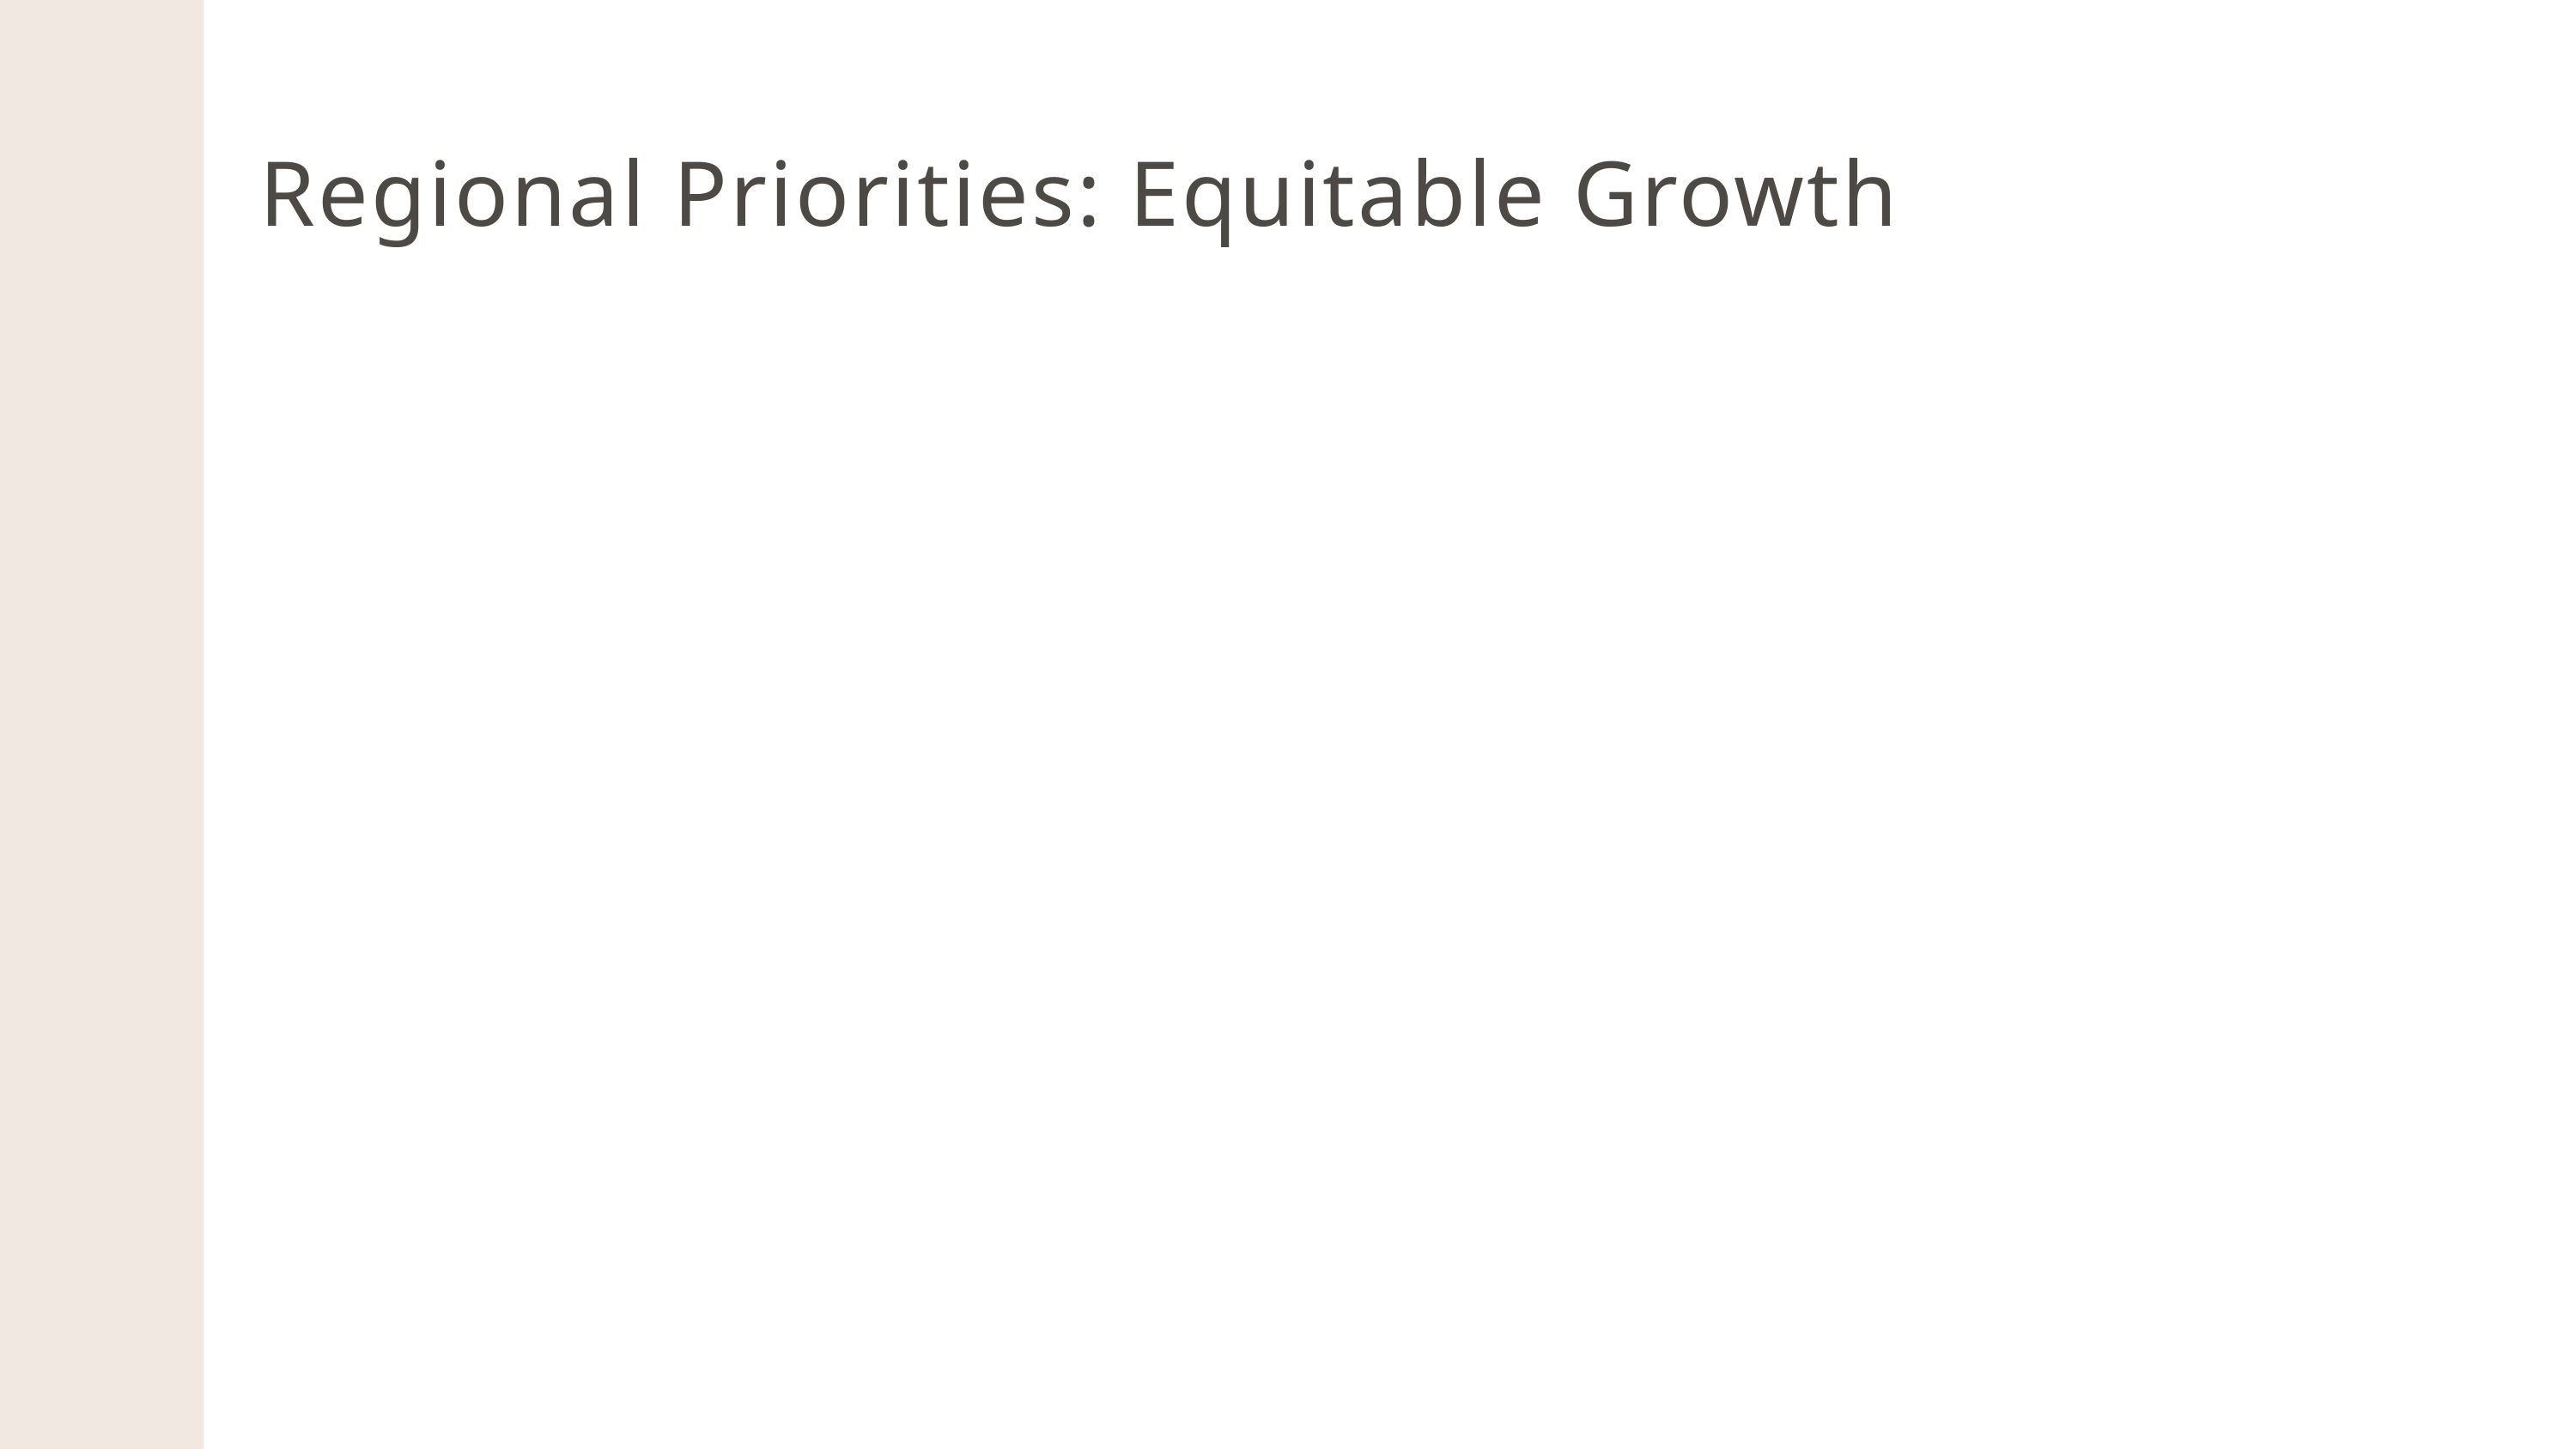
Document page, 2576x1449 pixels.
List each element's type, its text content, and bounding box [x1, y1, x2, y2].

text_box [0, 0, 204, 1449]
text_box Regional Priorities: Equitable Growth [260, 136, 2403, 245]
